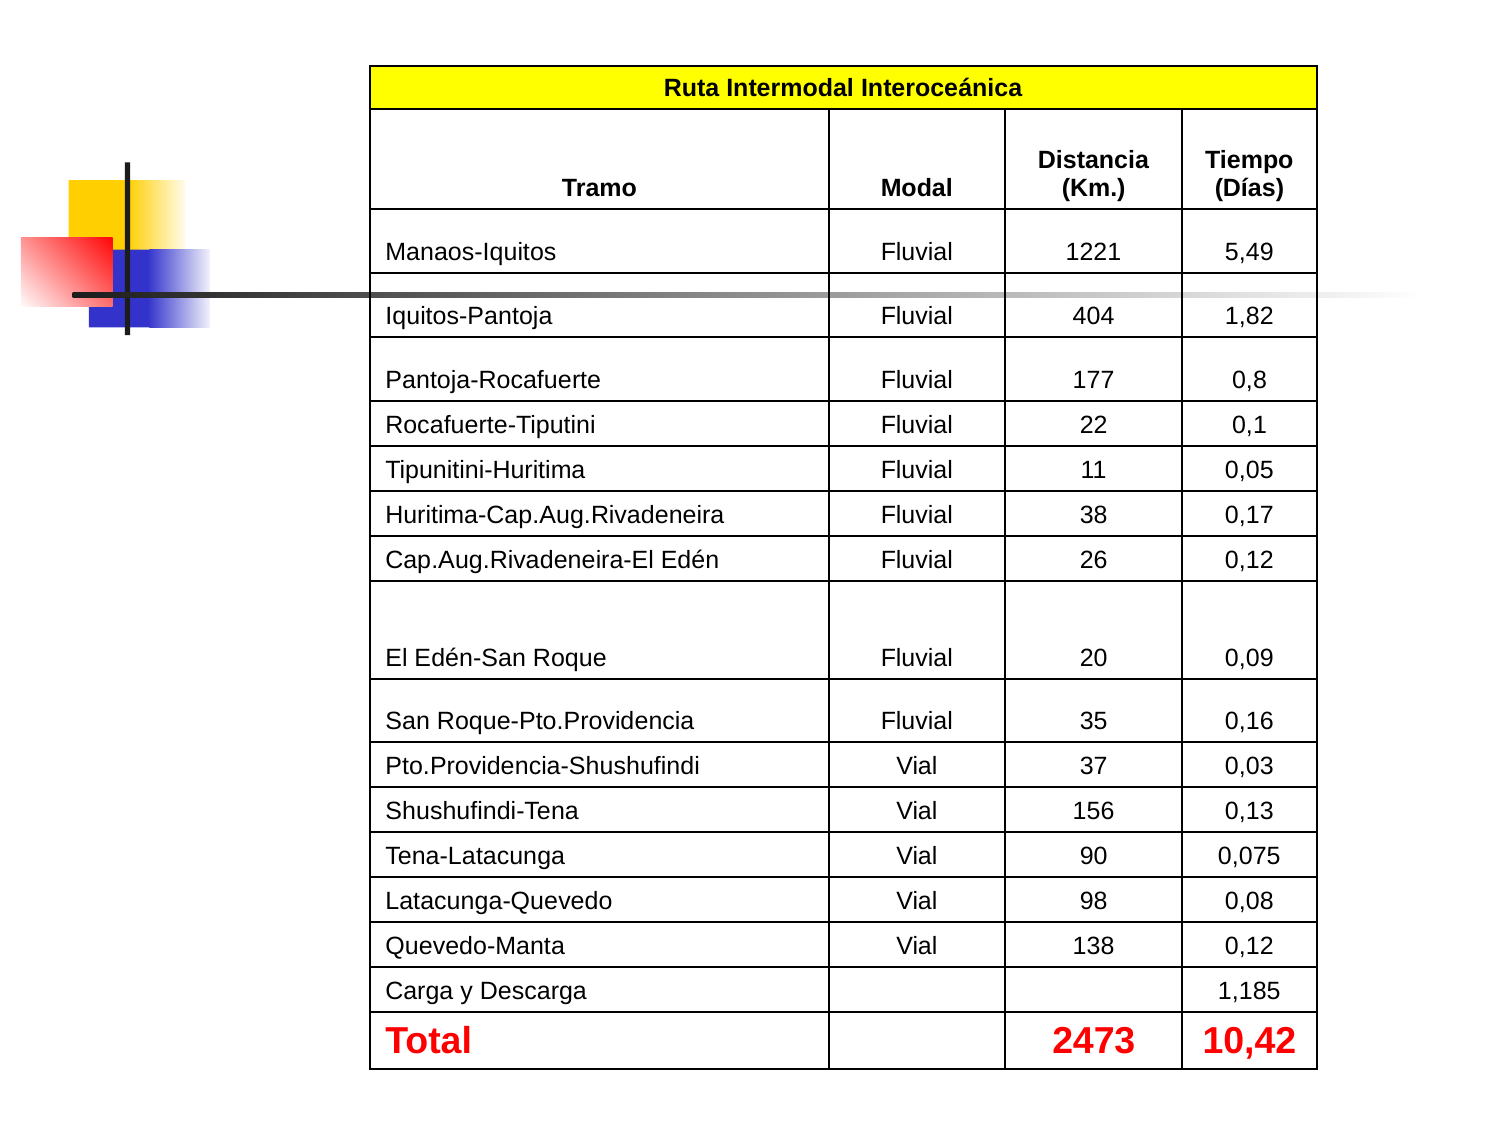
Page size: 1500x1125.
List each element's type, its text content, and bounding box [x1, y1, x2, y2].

table_cell Fluvial [830, 537, 1004, 580]
table_cell 38 [1006, 492, 1181, 535]
table_cell San Roque-Pto.Providencia [371, 680, 828, 741]
table_cell Latacunga-Quevedo [371, 878, 828, 921]
table_cell 0,12 [1183, 537, 1316, 580]
table_cell Huritima-Cap.Aug.Rivadeneira [371, 492, 828, 535]
table_cell 2473 [1006, 1013, 1181, 1068]
table_cell 98 [1006, 878, 1181, 921]
table_cell Vial [830, 788, 1004, 831]
table_cell 0,05 [1183, 447, 1316, 490]
table_cell 404 [1006, 274, 1181, 336]
table_cell [1006, 968, 1181, 1011]
table_cell 11 [1006, 447, 1181, 490]
table_cell Vial [830, 923, 1004, 966]
table_cell Pantoja-Rocafuerte [371, 338, 828, 400]
table_cell Fluvial [830, 582, 1004, 678]
table_cell 156 [1006, 788, 1181, 831]
table_cell 138 [1006, 923, 1181, 966]
table_cell El Edén-San Roque [371, 582, 828, 678]
table_cell 0,17 [1183, 492, 1316, 535]
table_cell 177 [1006, 338, 1181, 400]
table_cell Iquitos-Pantoja [371, 274, 828, 336]
table_cell 26 [1006, 537, 1181, 580]
table_cell 5,49 [1183, 210, 1316, 272]
table_cell 0,1 [1183, 402, 1316, 445]
table_cell 1,82 [1183, 274, 1316, 336]
table_cell 10,42 [1183, 1013, 1316, 1068]
table_cell Fluvial [830, 492, 1004, 535]
table_cell [830, 968, 1004, 1011]
table_header Ruta Intermodal Interoceánica [371, 67, 1316, 108]
table_cell Cap.Aug.Rivadeneira-El Edén [371, 537, 828, 580]
table_cell Modal [830, 110, 1004, 208]
table_cell 35 [1006, 680, 1181, 741]
table_cell Fluvial [830, 447, 1004, 490]
table_cell 0,08 [1183, 878, 1316, 921]
table_cell Pto.Providencia-Shushufindi [371, 743, 828, 786]
table_cell Distancia (Km.) [1006, 110, 1181, 208]
table_cell Vial [830, 743, 1004, 786]
table_cell Manaos-Iquitos [371, 210, 828, 272]
table_cell 0,13 [1183, 788, 1316, 831]
table_cell 37 [1006, 743, 1181, 786]
table_cell Tramo [371, 110, 828, 208]
table_cell Tipunitini-Huritima [371, 447, 828, 490]
table_cell Fluvial [830, 402, 1004, 445]
table_cell 90 [1006, 833, 1181, 876]
table_cell [830, 1013, 1004, 1068]
table_cell 0,12 [1183, 923, 1316, 966]
table_cell Tiempo (Días) [1183, 110, 1316, 208]
table_cell Fluvial [830, 680, 1004, 741]
table_cell 1221 [1006, 210, 1181, 272]
table_cell Quevedo-Manta [371, 923, 828, 966]
table_cell Fluvial [830, 338, 1004, 400]
table_cell Tena-Latacunga [371, 833, 828, 876]
table_cell Vial [830, 878, 1004, 921]
table_cell 20 [1006, 582, 1181, 678]
table_cell Carga y Descarga [371, 968, 828, 1011]
table_cell 0,8 [1183, 338, 1316, 400]
table_cell 1,185 [1183, 968, 1316, 1011]
table_cell 22 [1006, 402, 1181, 445]
table_cell 0,16 [1183, 680, 1316, 741]
table_cell 0,075 [1183, 833, 1316, 876]
table_cell Fluvial [830, 274, 1004, 336]
table_cell Shushufindi-Tena [371, 788, 828, 831]
table_cell 0,09 [1183, 582, 1316, 678]
table_cell Vial [830, 833, 1004, 876]
table_cell 0,03 [1183, 743, 1316, 786]
table_cell Total [371, 1013, 828, 1068]
table_cell Rocafuerte-Tiputini [371, 402, 828, 445]
table_cell Fluvial [830, 210, 1004, 272]
